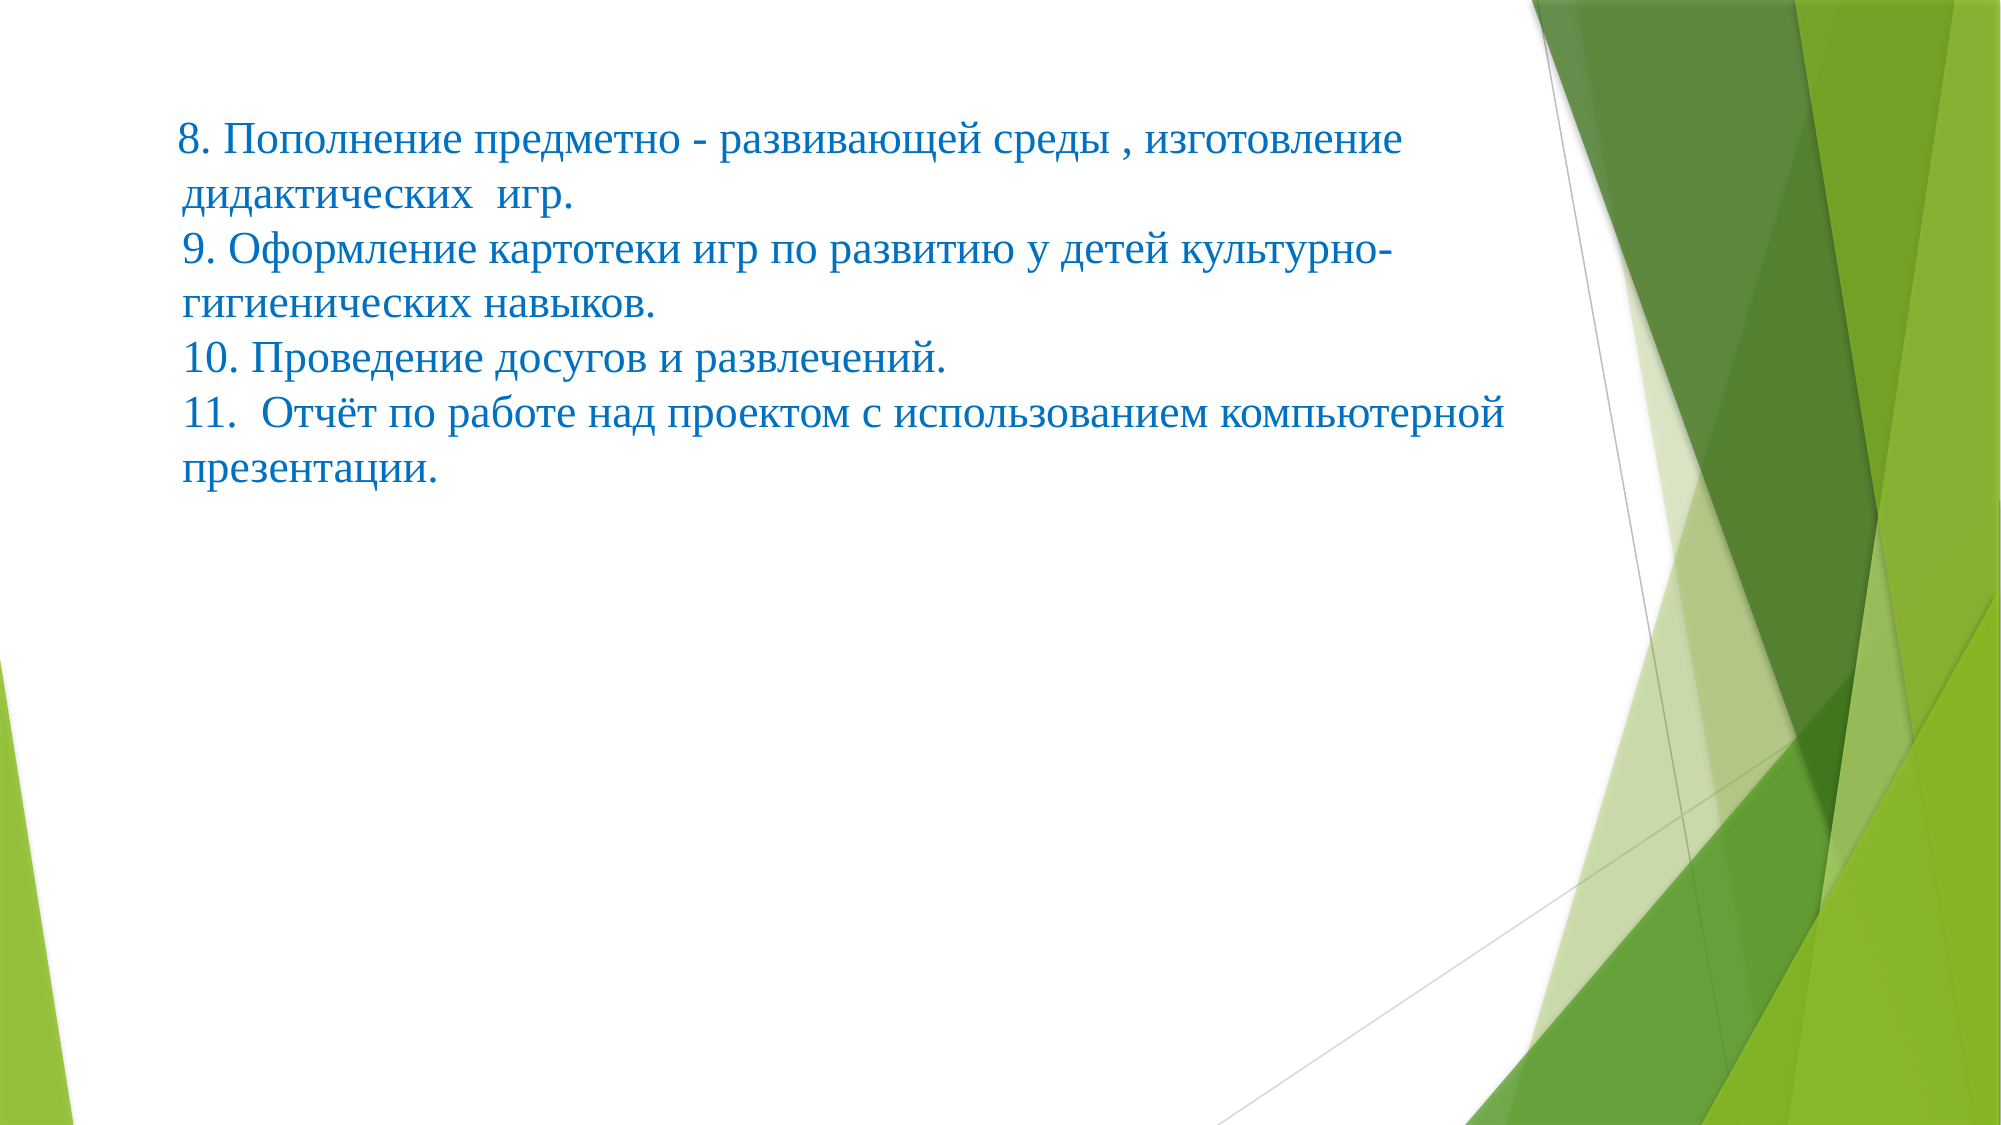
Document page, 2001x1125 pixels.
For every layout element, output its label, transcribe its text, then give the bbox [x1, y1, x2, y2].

title 8. Пополнение предметно - развивающей среды , изготовление дидактических игр. 9. Оформление картотеки игр по развитию у детей культурно-гигиенических навыков. 10. Проведение досугов и развлечений. 11. Отчёт по работе над проектом с использованием компьютерной презентации. [111, 99, 1522, 882]
